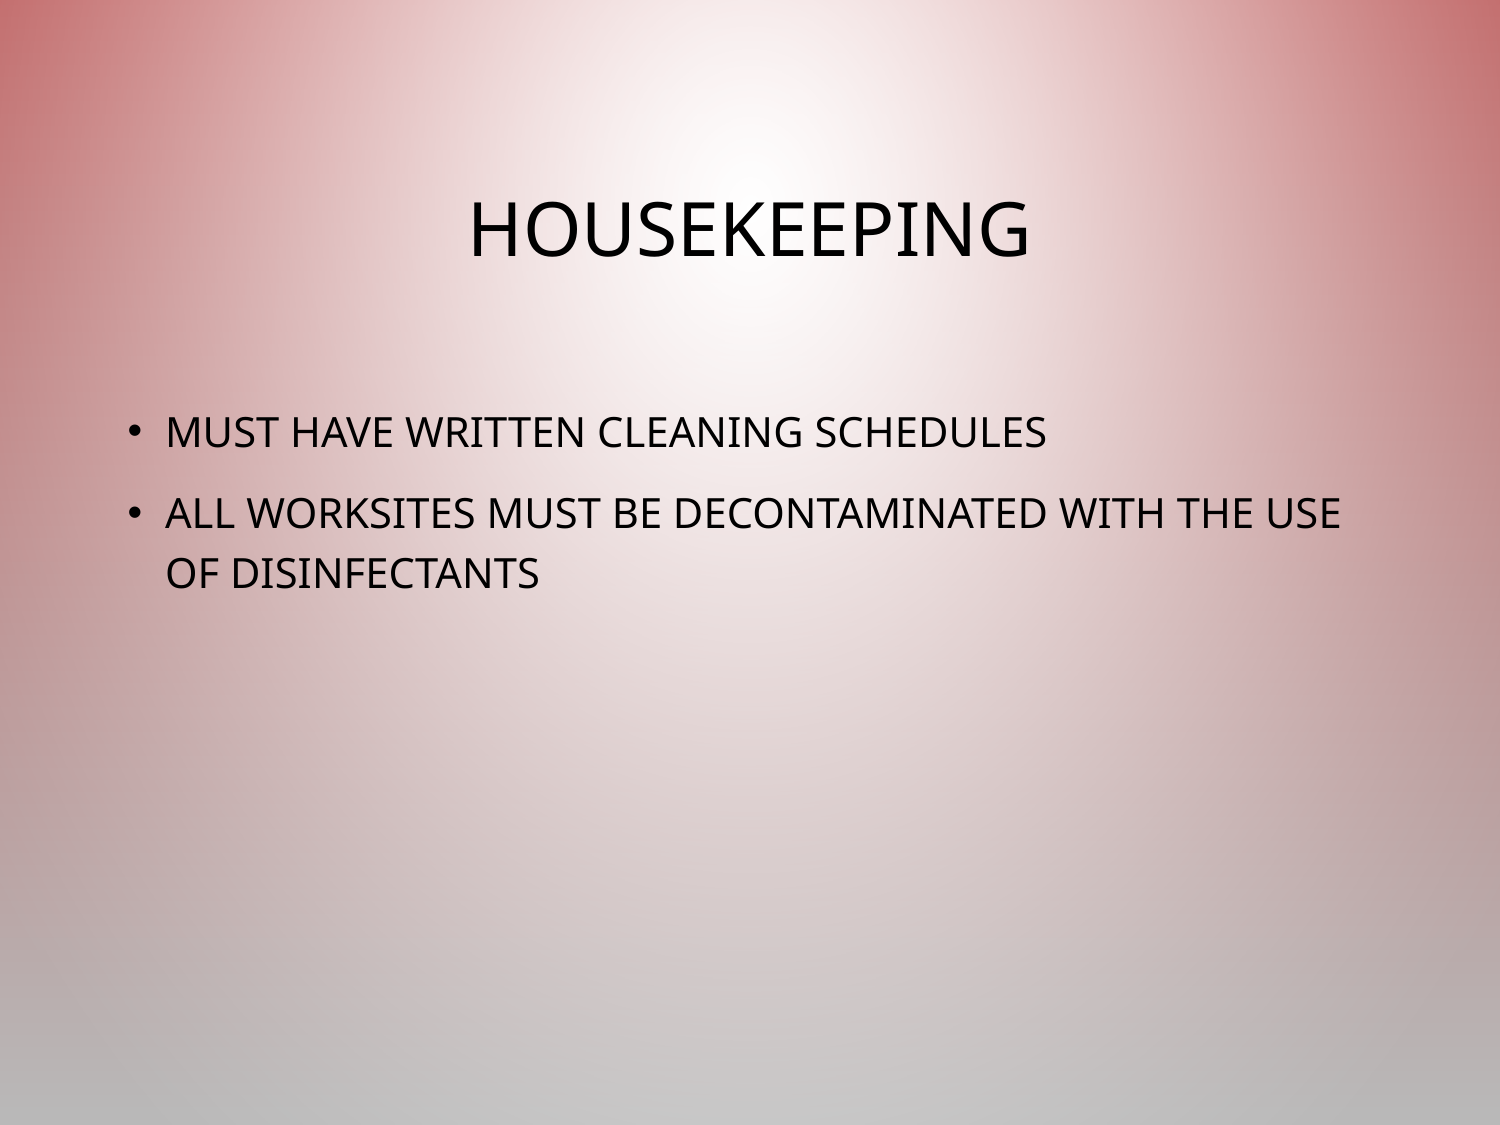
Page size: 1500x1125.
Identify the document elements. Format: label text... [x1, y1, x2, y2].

list Must have written cleaning schedules All worksites must be decontaminated with the use of disinfectants [112, 388, 1388, 950]
picture [0, 0, 1500, 1125]
title housekeeping [112, 101, 1388, 364]
